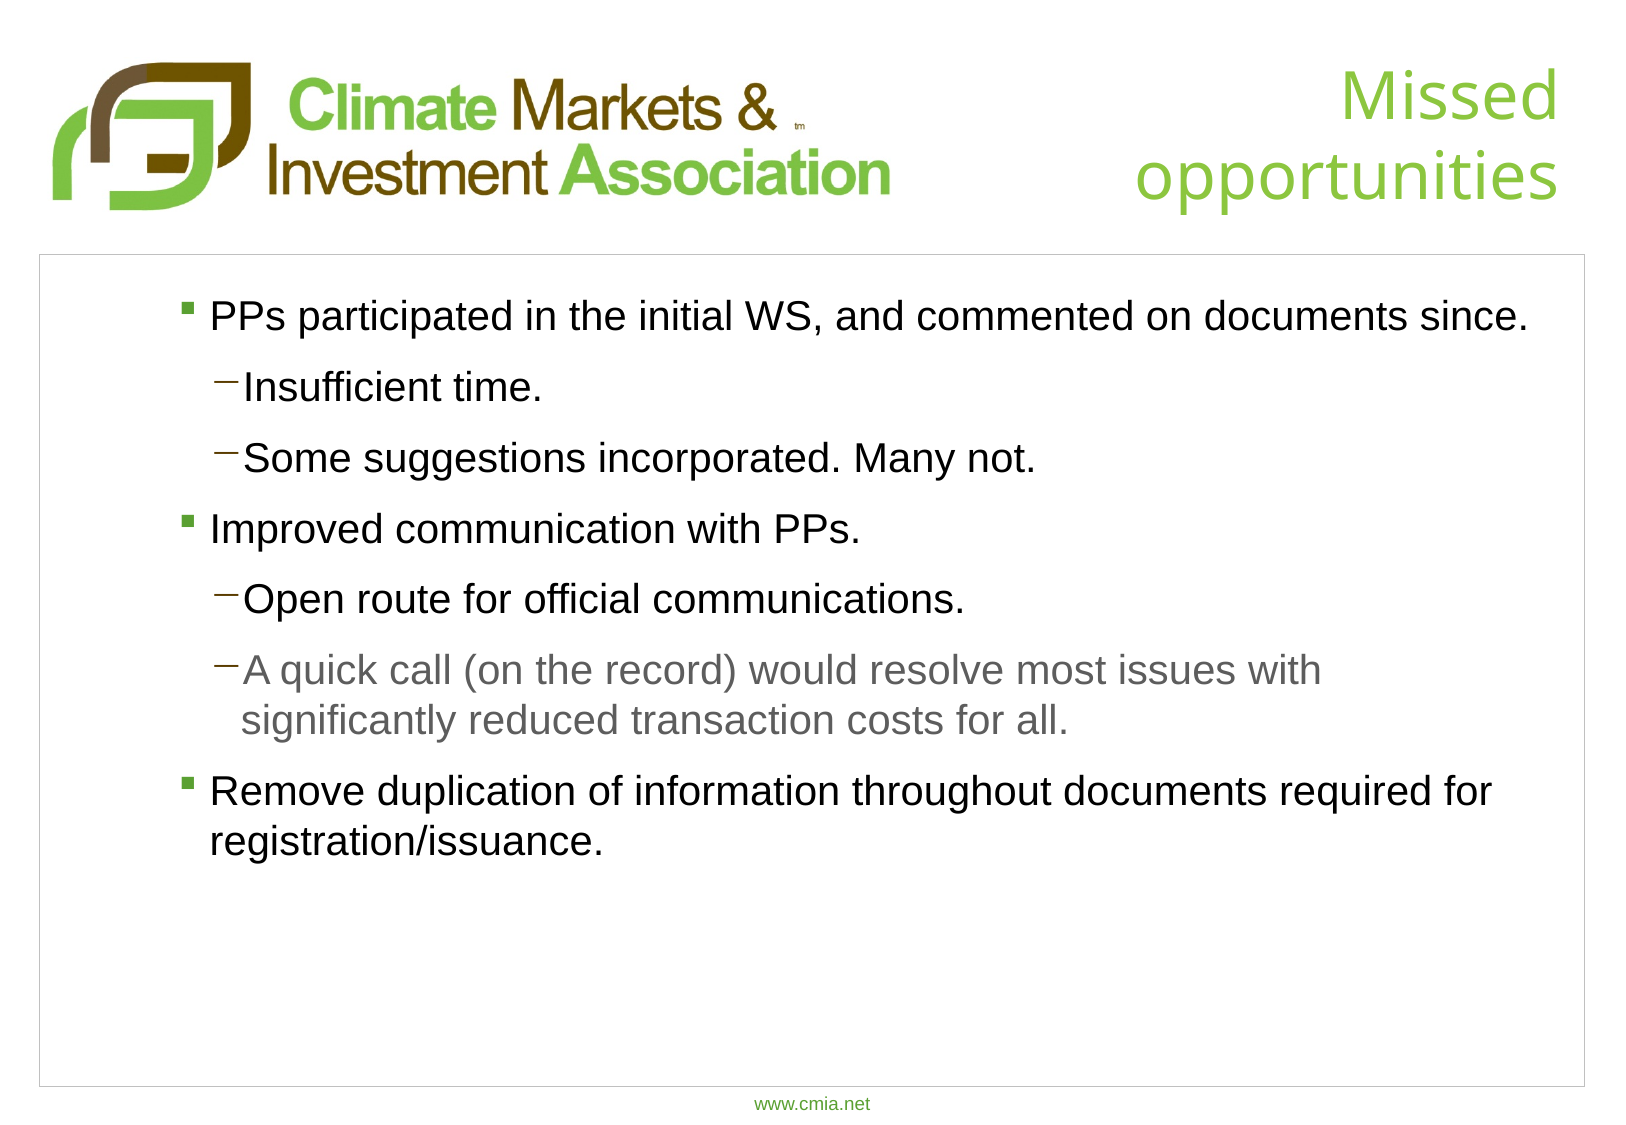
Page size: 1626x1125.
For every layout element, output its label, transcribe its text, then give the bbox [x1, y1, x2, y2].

list PPs participated in the initial WS, and commented on documents since. Insufficient time. Some suggestions incorporated. Many not. Improved communication with PPs. Open route for official communications. A quick call (on the record) would resolve most issues with significantly reduced transaction costs for all. Remove duplication of information throughout documents required for registration/issuance. [163, 281, 1550, 1053]
title Missed opportunities [81, 45, 1575, 233]
picture [47, 57, 81, 218]
